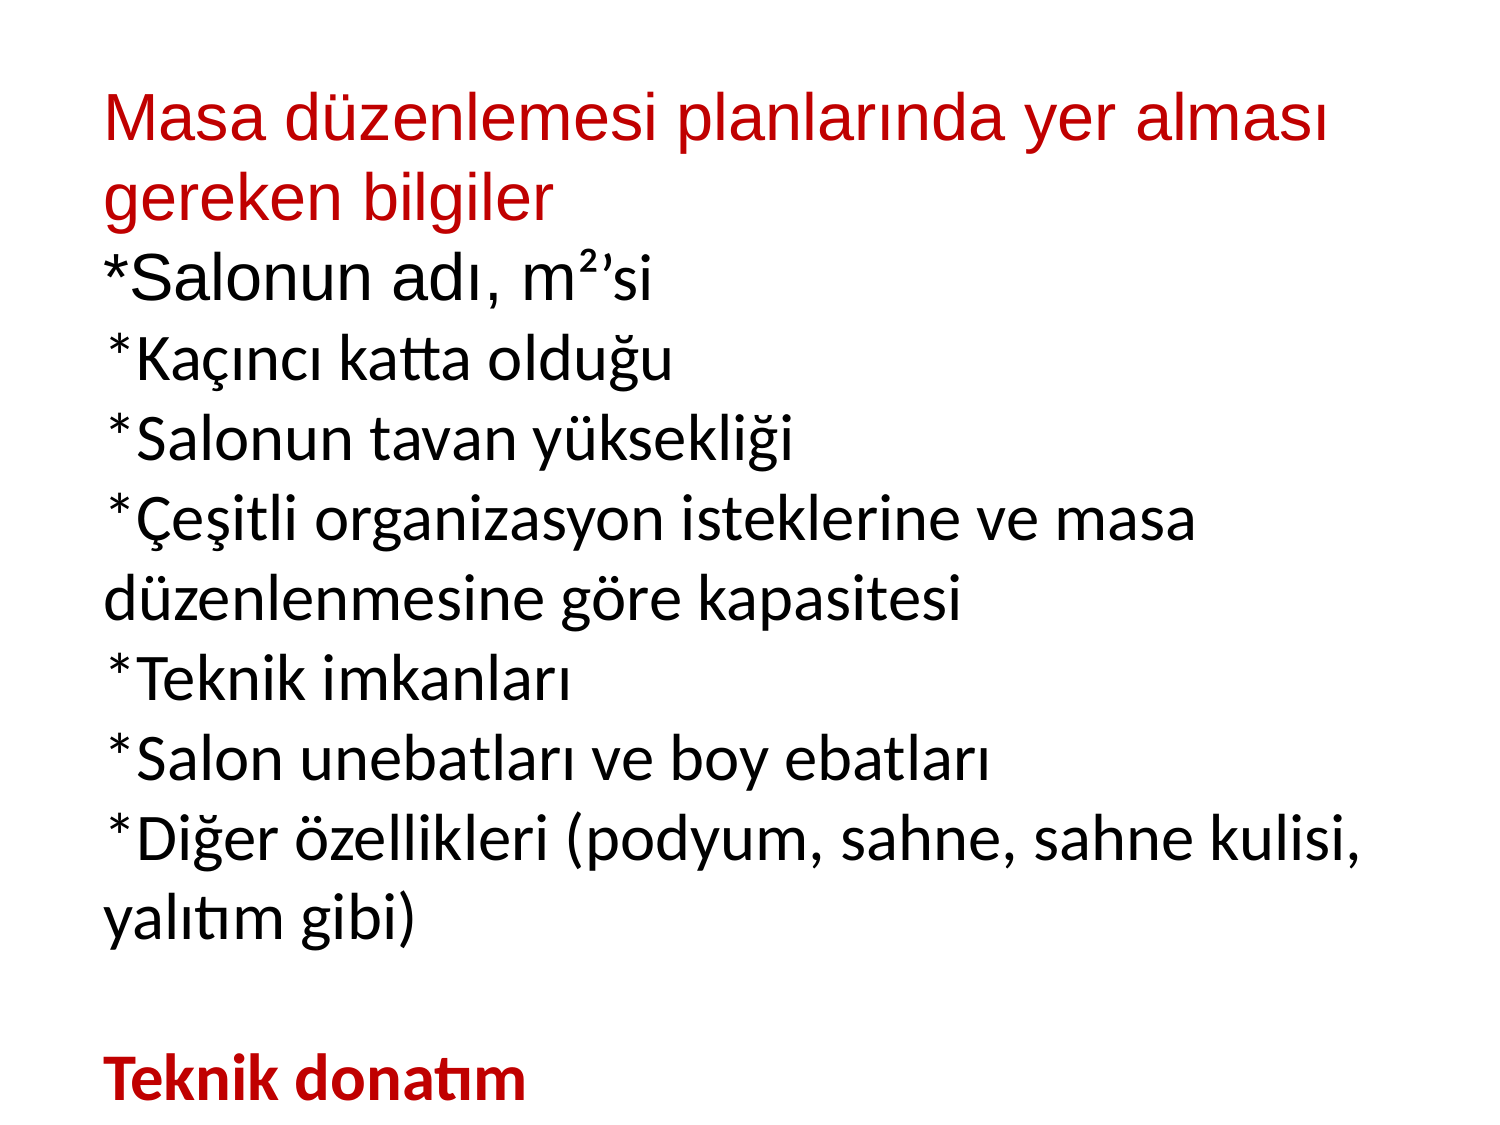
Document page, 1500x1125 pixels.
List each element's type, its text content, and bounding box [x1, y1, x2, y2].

subtitle Masa düzenlemesi planlarında yer alması gereken bilgiler *Salonun adı, m²’si *Kaçıncı katta olduğu *Salonun tavan yüksekliği *Çeşitli organizasyon isteklerine ve masa düzenlenmesine göre kapasitesi *Teknik imkanları *Salon unebatları ve boy ebatları *Diğer özellikleri (podyum, sahne, sahne kulisi, yalıtım gibi) Teknik donatım *Ses düzeni *Ses kontrolü *Dia projeksiyon *Televizyon *Video *Yaka mikrofonu *Yazı panosu *Mikrofon *Laser pointer *Dijital internet *Perde *Sinevizyon vb. [88, 66, 1412, 1071]
